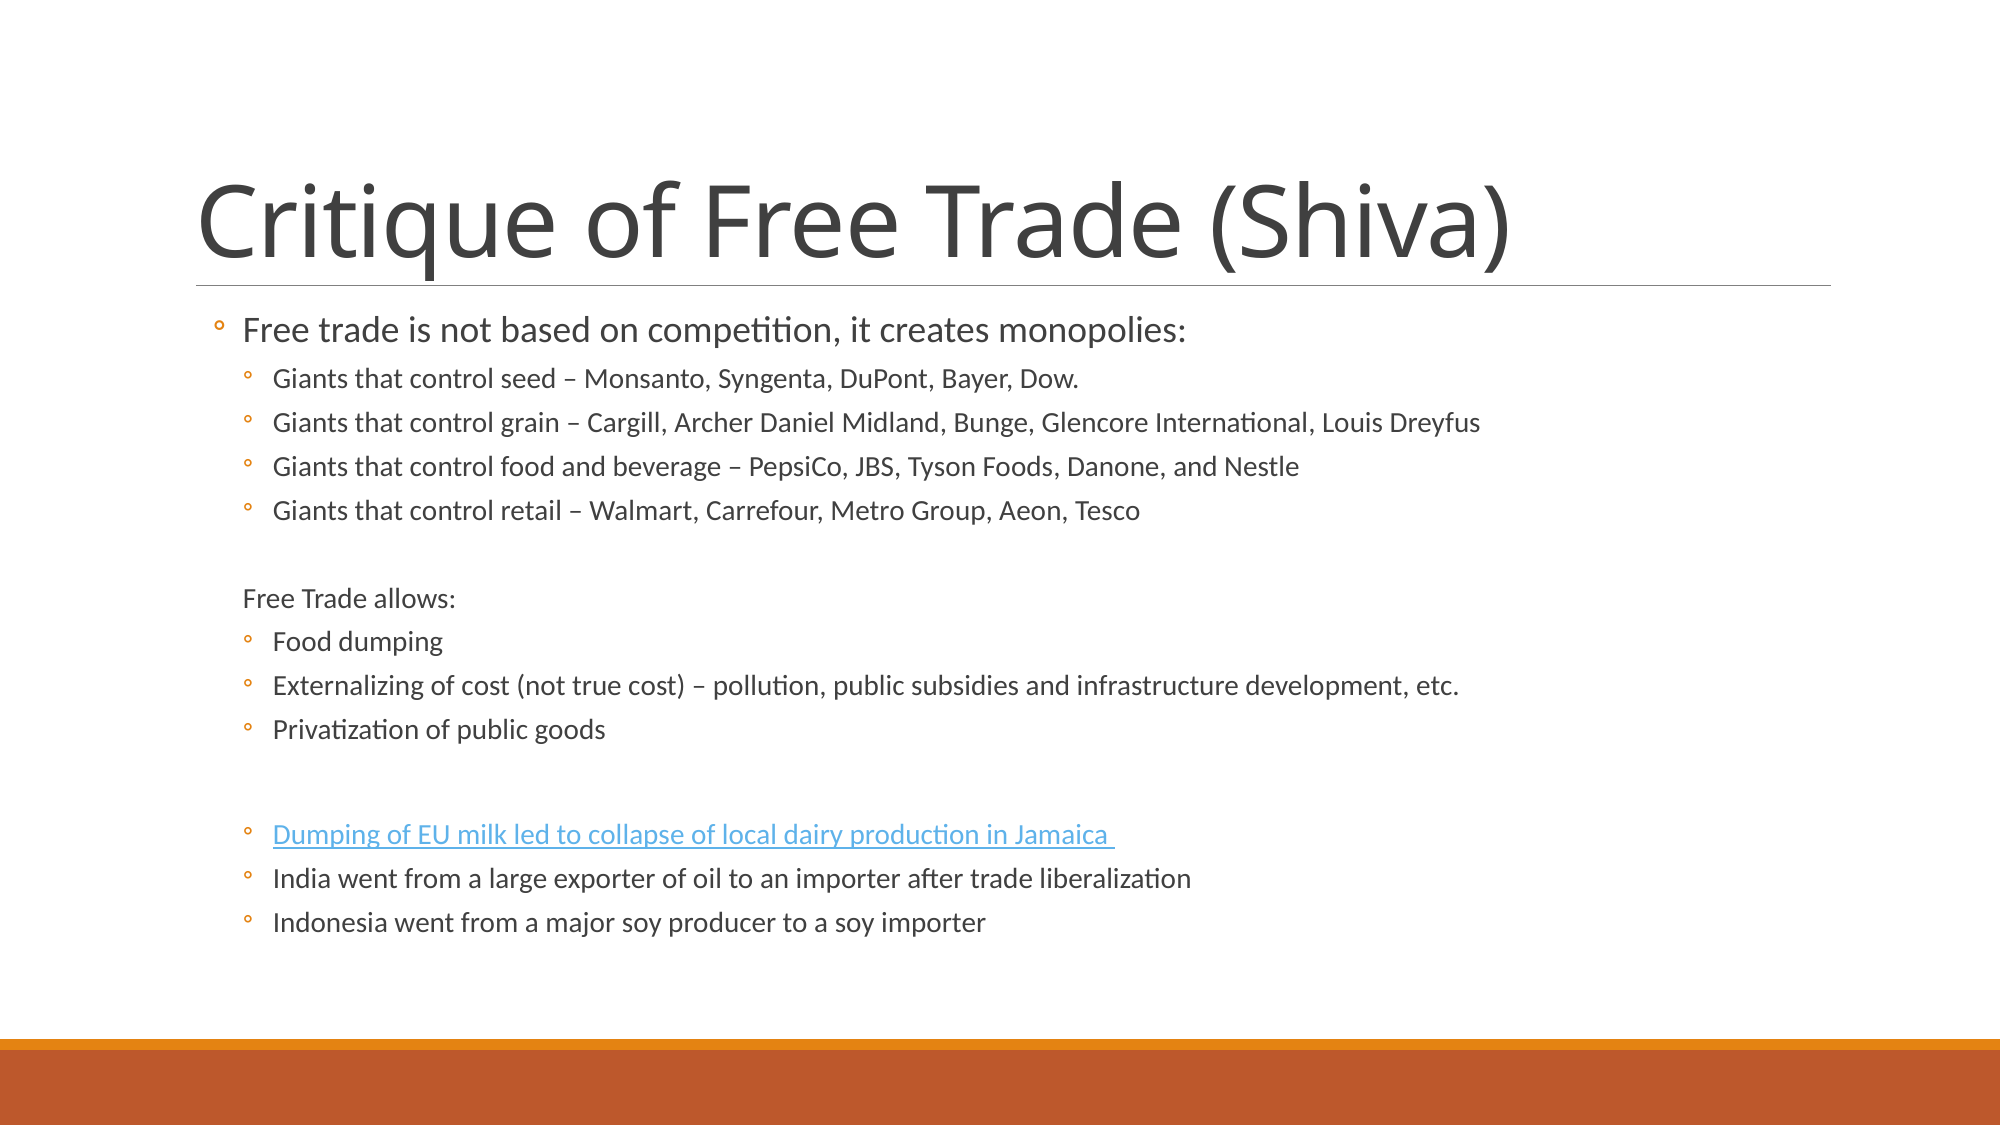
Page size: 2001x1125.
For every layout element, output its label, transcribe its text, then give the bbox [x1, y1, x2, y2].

title Critique of Free Trade (Shiva) [180, 47, 1830, 285]
list Free trade is not based on competition, it creates monopolies: Giants that control seed – Monsanto, Syngenta, DuPont, Bayer, Dow. Giants that control grain – Cargill, Archer Daniel Midland, Bunge, Glencore International, Louis Dreyfus Giants that control food and beverage – PepsiCo, JBS, Tyson Foods, Danone, and Nestle Giants that control retail – Walmart, Carrefour, Metro Group, Aeon, Tesco Free Trade allows: Food dumping Externalizing of cost (not true cost) – pollution, public subsidies and infrastructure development, etc. Privatization of public goods Dumping of EU milk led to collapse of local dairy production in Jamaica India went from a large exporter of oil to an importer after trade liberalization Indonesia went from a major soy producer to a soy importer [180, 302, 1830, 963]
